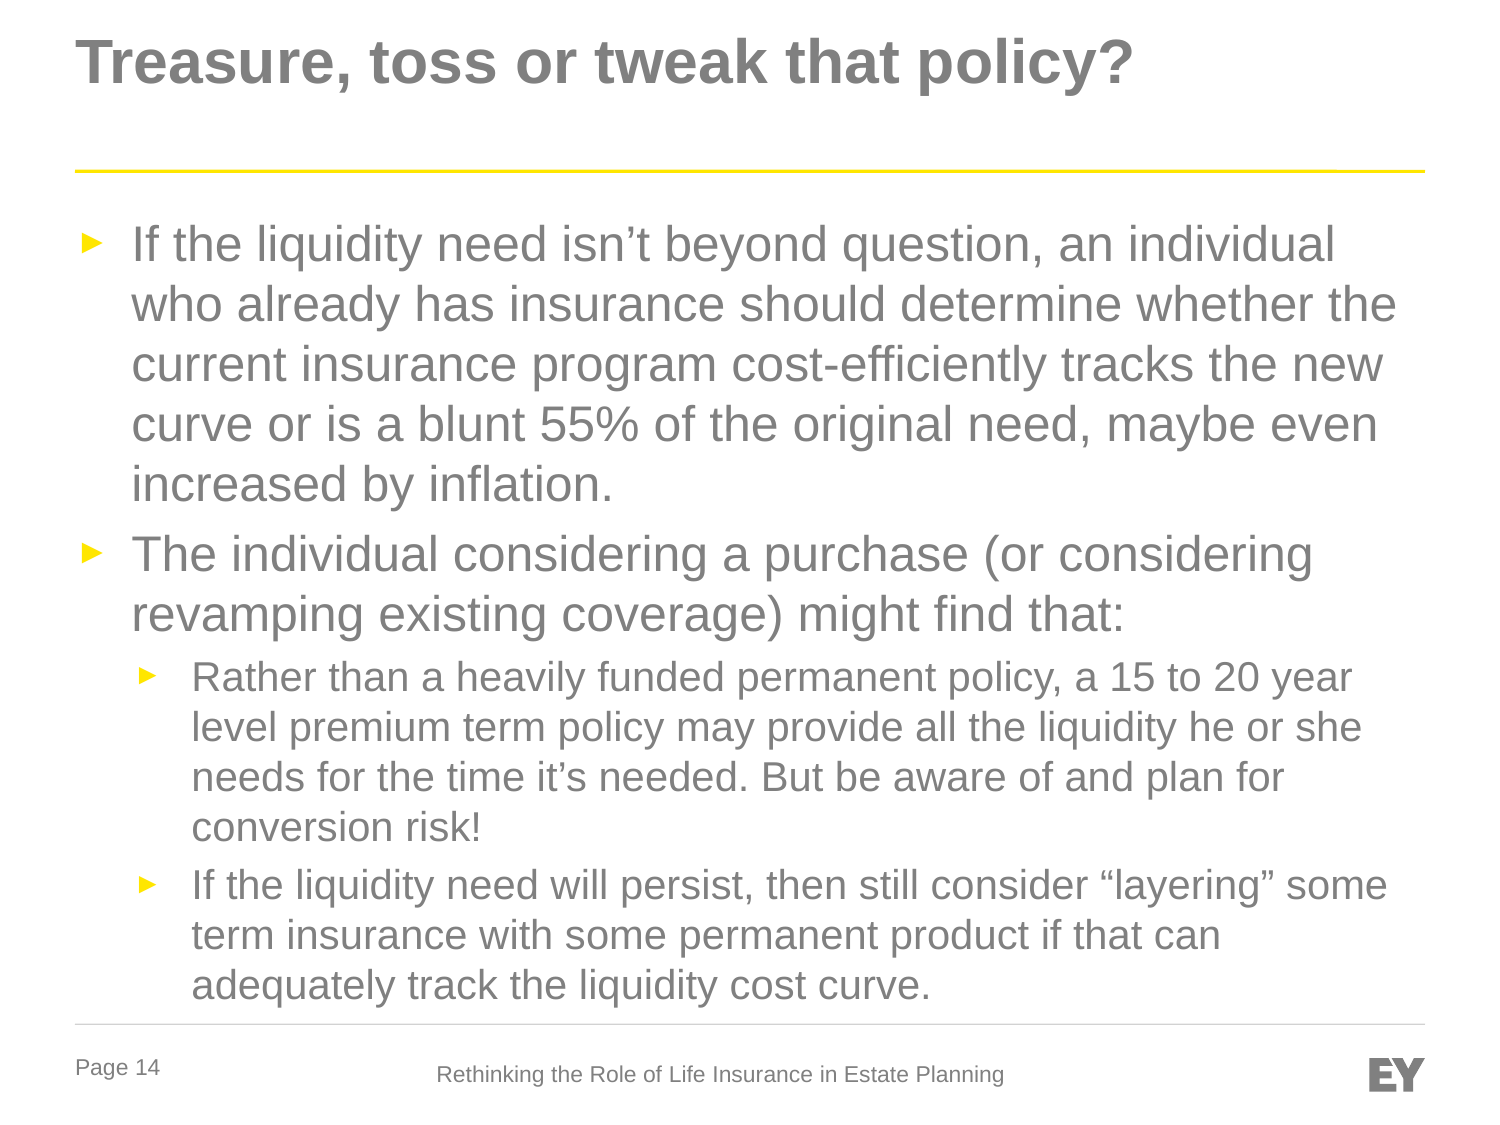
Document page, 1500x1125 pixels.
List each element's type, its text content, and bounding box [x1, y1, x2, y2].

list If the liquidity need isn’t beyond question, an individual who already has insurance should determine whether the current insurance program cost-efficiently tracks the new curve or is a blunt 55% of the original need, maybe even increased by inflation. The individual considering a purchase (or considering revamping existing coverage) might find that: Rather than a heavily funded permanent policy, a 15 to 20 year level premium term policy may provide all the liquidity he or she needs for the time it’s needed. But be aware of and plan for conversion risk! If the liquidity need will persist, then still consider “layering” some term insurance with some permanent product if that can adequately track the liquidity cost curve. [75, 211, 1425, 1005]
title Treasure, toss or tweak that policy? [75, 33, 1425, 175]
